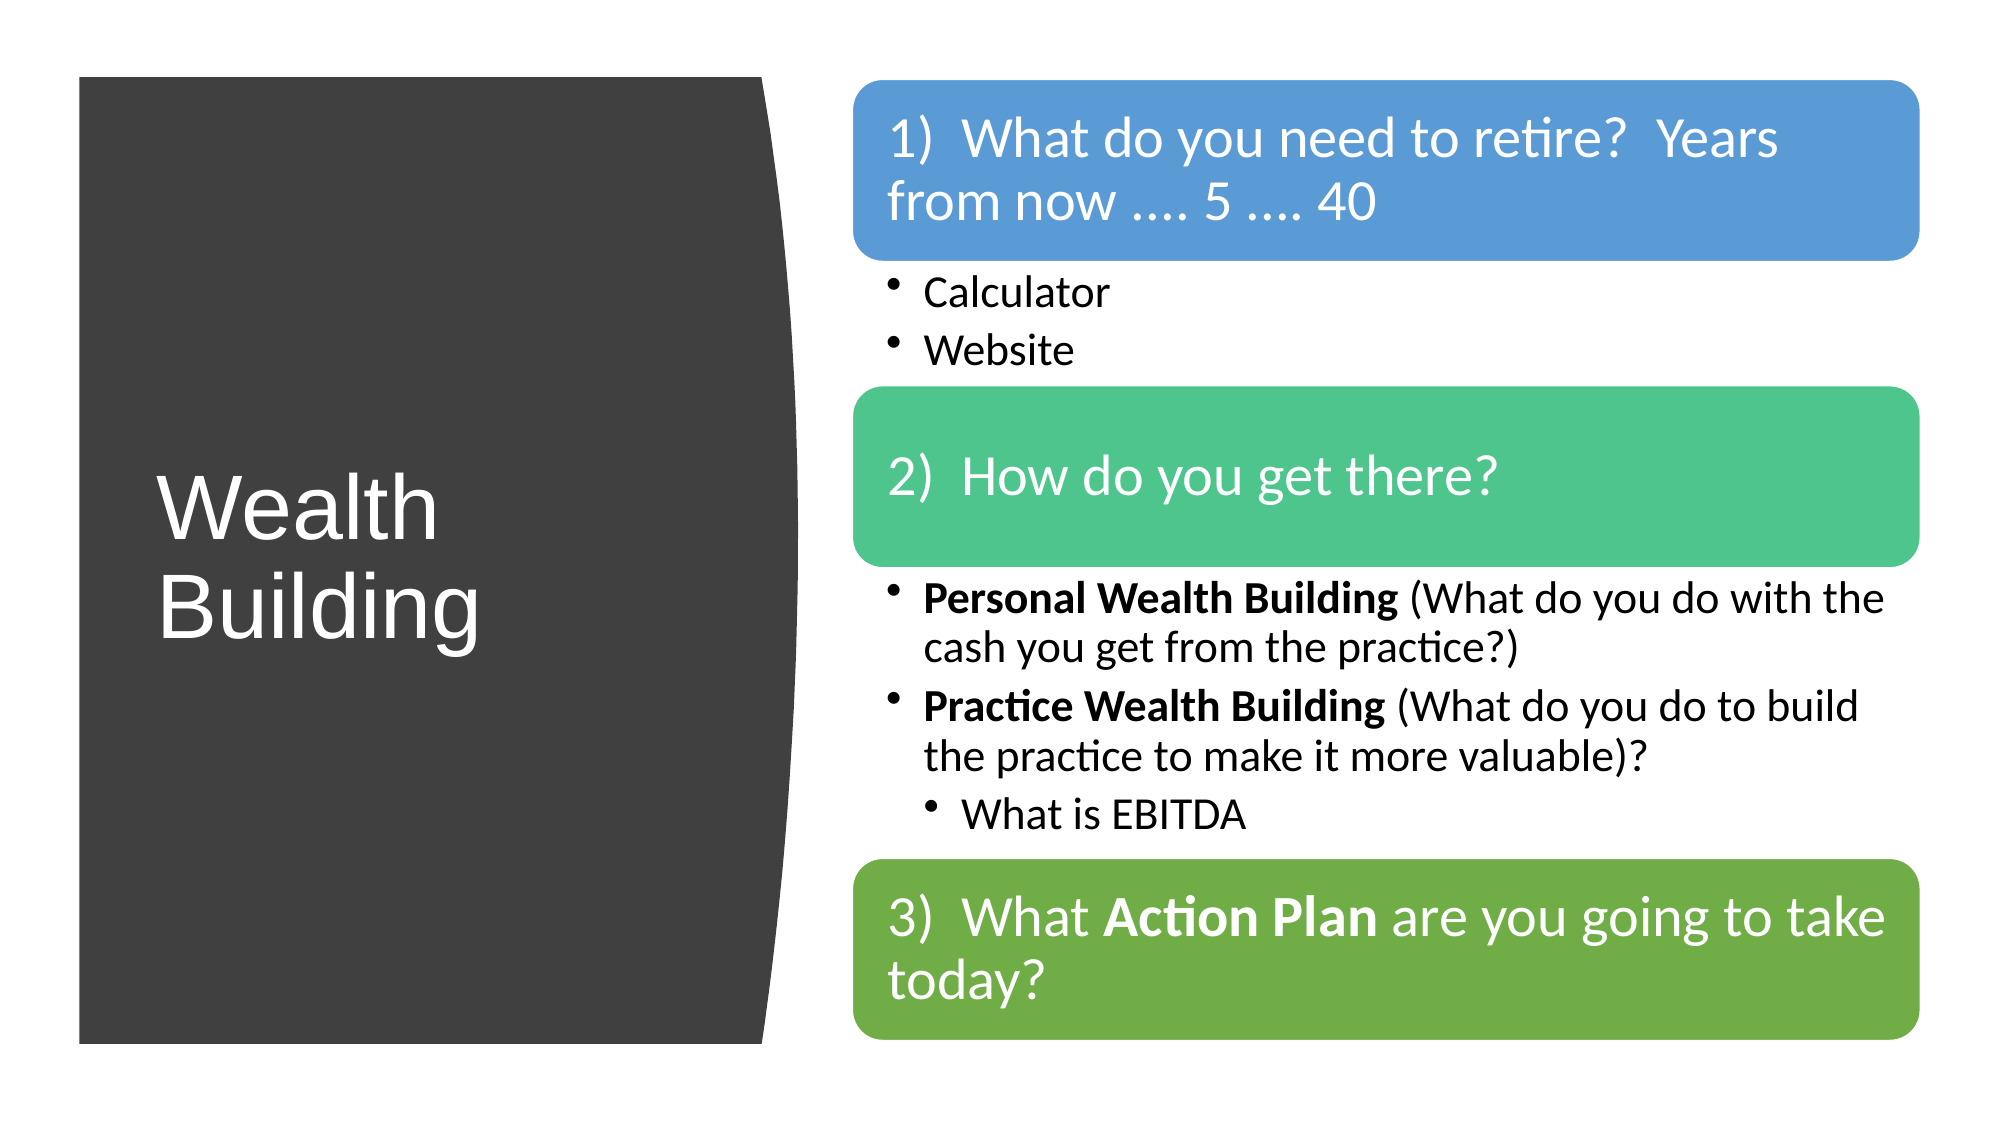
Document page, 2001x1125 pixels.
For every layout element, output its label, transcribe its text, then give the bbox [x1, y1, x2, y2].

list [852, 77, 1921, 1043]
text_box [78, 76, 800, 1045]
title Wealth Building [141, 166, 702, 953]
